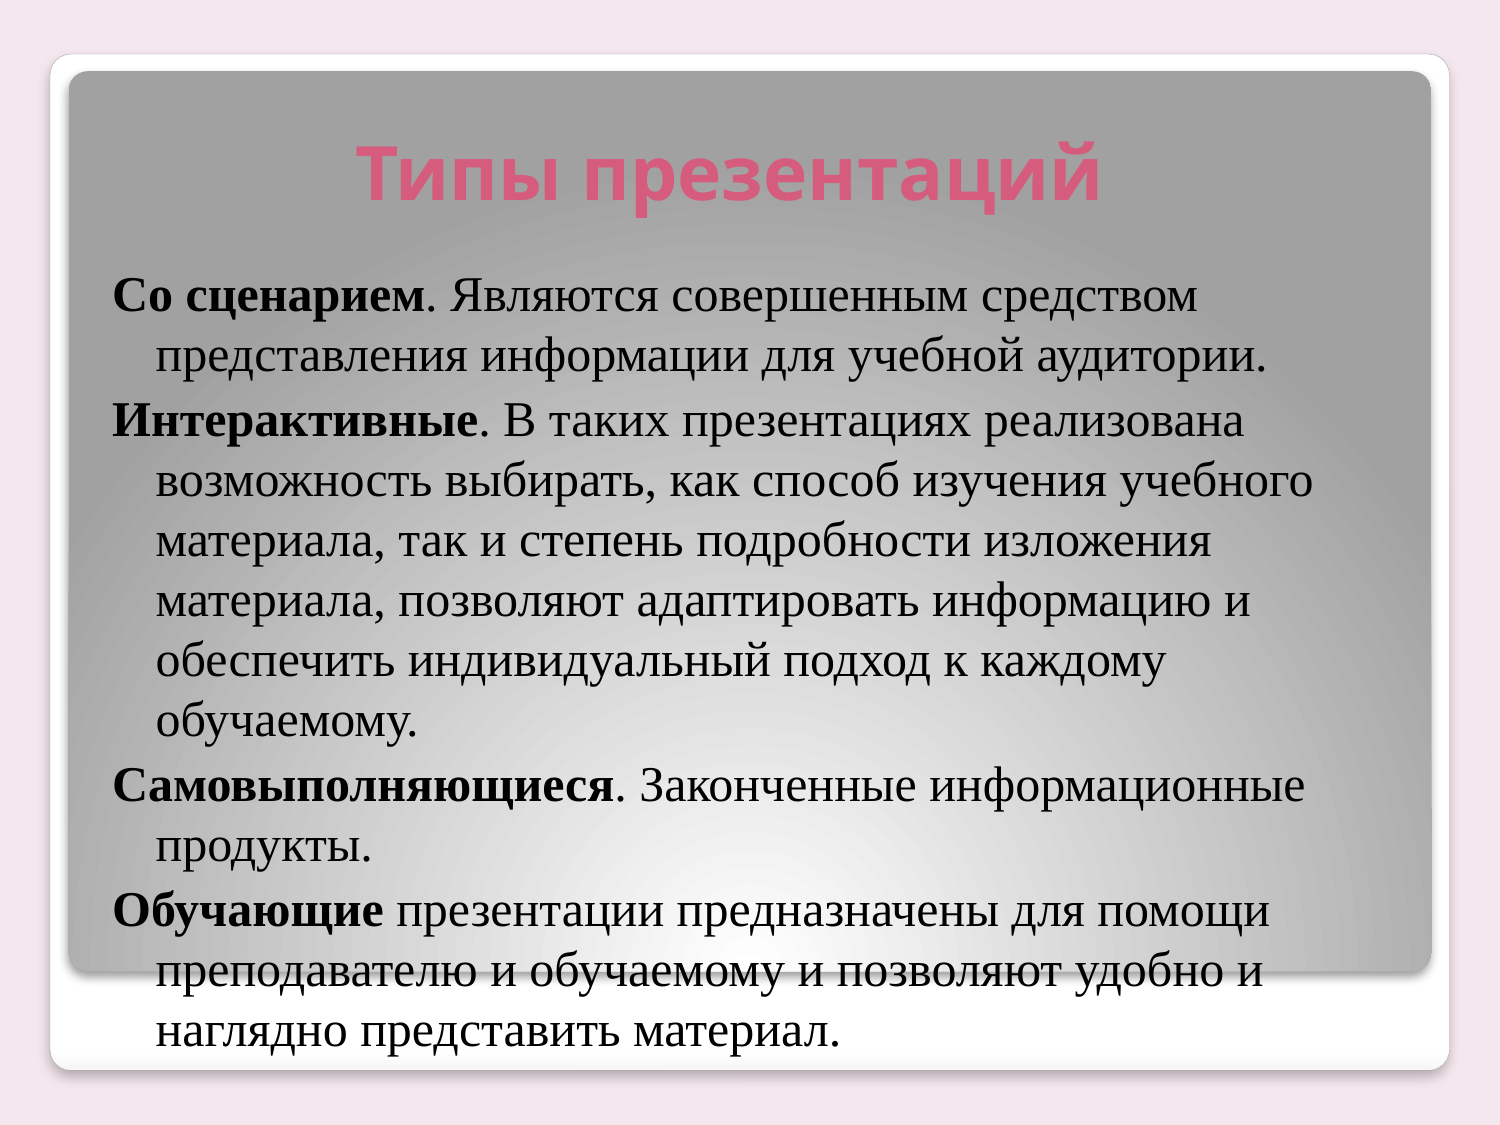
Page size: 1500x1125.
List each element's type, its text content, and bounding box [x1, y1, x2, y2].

title Типы презентаций [58, 82, 1402, 223]
list Со сценарием. Являются совершенным средством представления информации для учебной аудитории. Интерактивные. В таких презентациях реализована возможность выбирать, как способ изучения учебного материала, так и степень подробности изложения материала, позволяют адаптировать информацию и обеспечить индивидуальный подход к каждому обучаемому. Самовыполняющиеся. Законченные информационные продукты. Обучающие презентации предназначены для помощи преподавателю и обучаемому и позволяют удобно и наглядно представить материал. [82, 246, 1425, 938]
